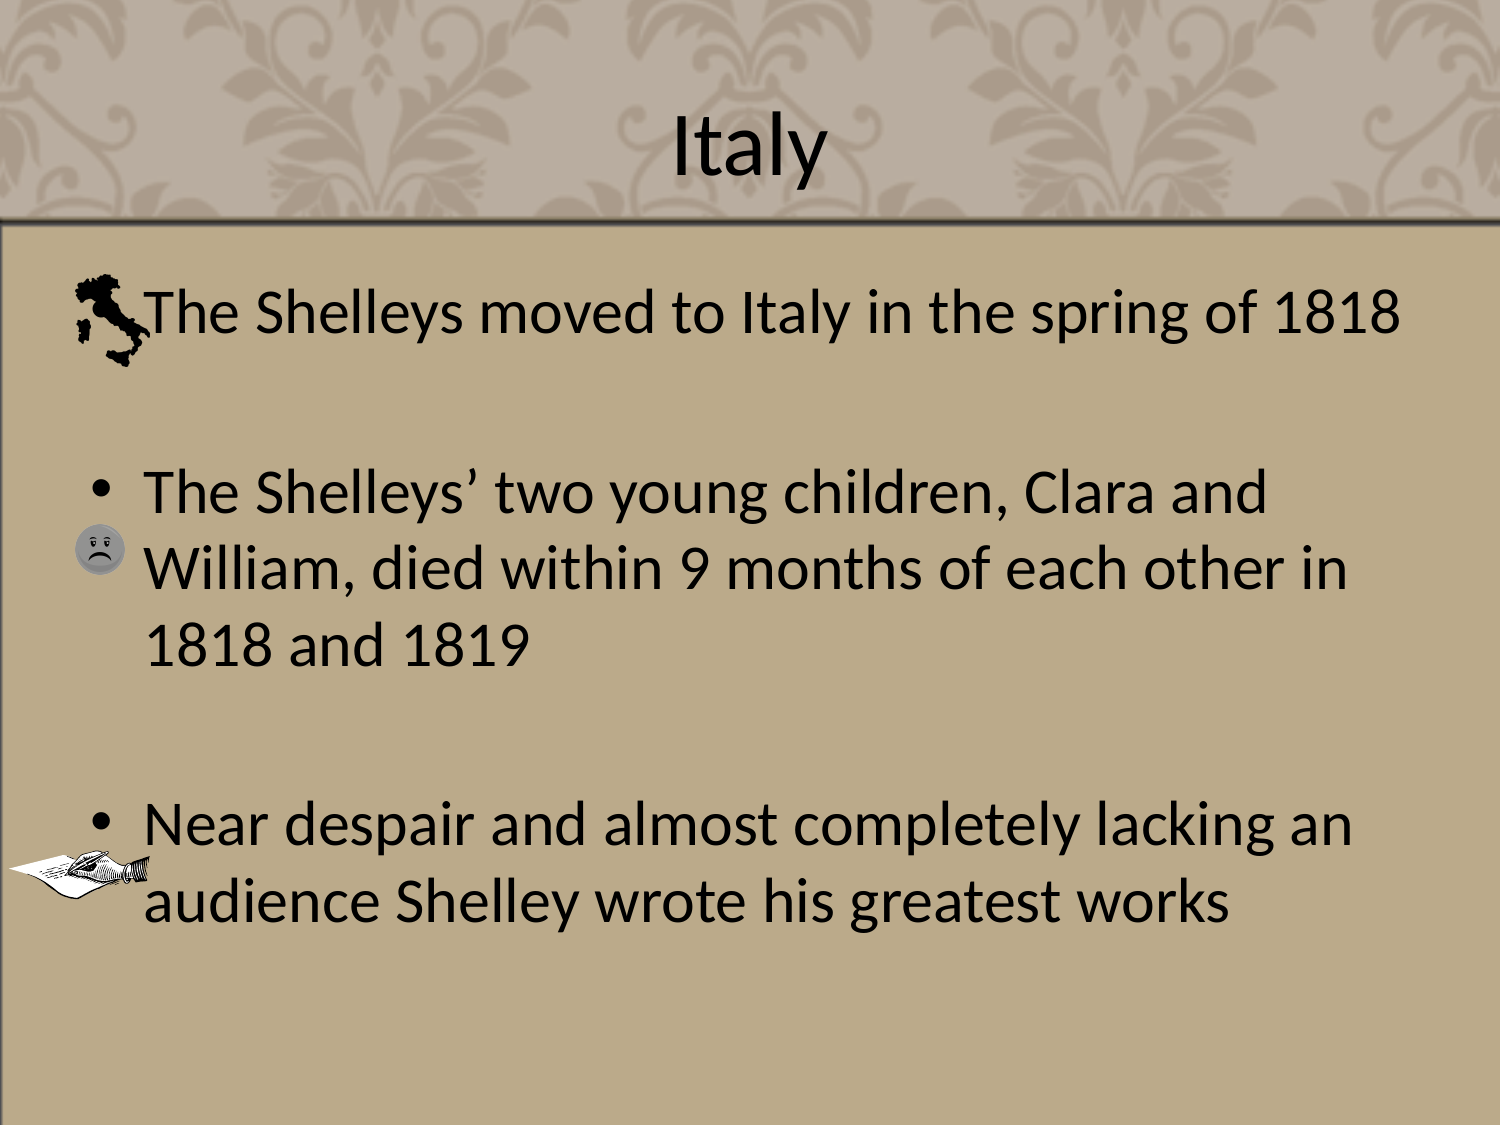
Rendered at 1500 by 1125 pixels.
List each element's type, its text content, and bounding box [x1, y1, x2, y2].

list The Shelleys moved to Italy in the spring of 1818 The Shelleys’ two young children, Clara and William, died within 9 months of each other in 1818 and 1819 Near despair and almost completely lacking an audience Shelley wrote his greatest works [74, 262, 1426, 1006]
title Italy [74, 44, 1426, 233]
picture [0, 0, 1500, 1125]
